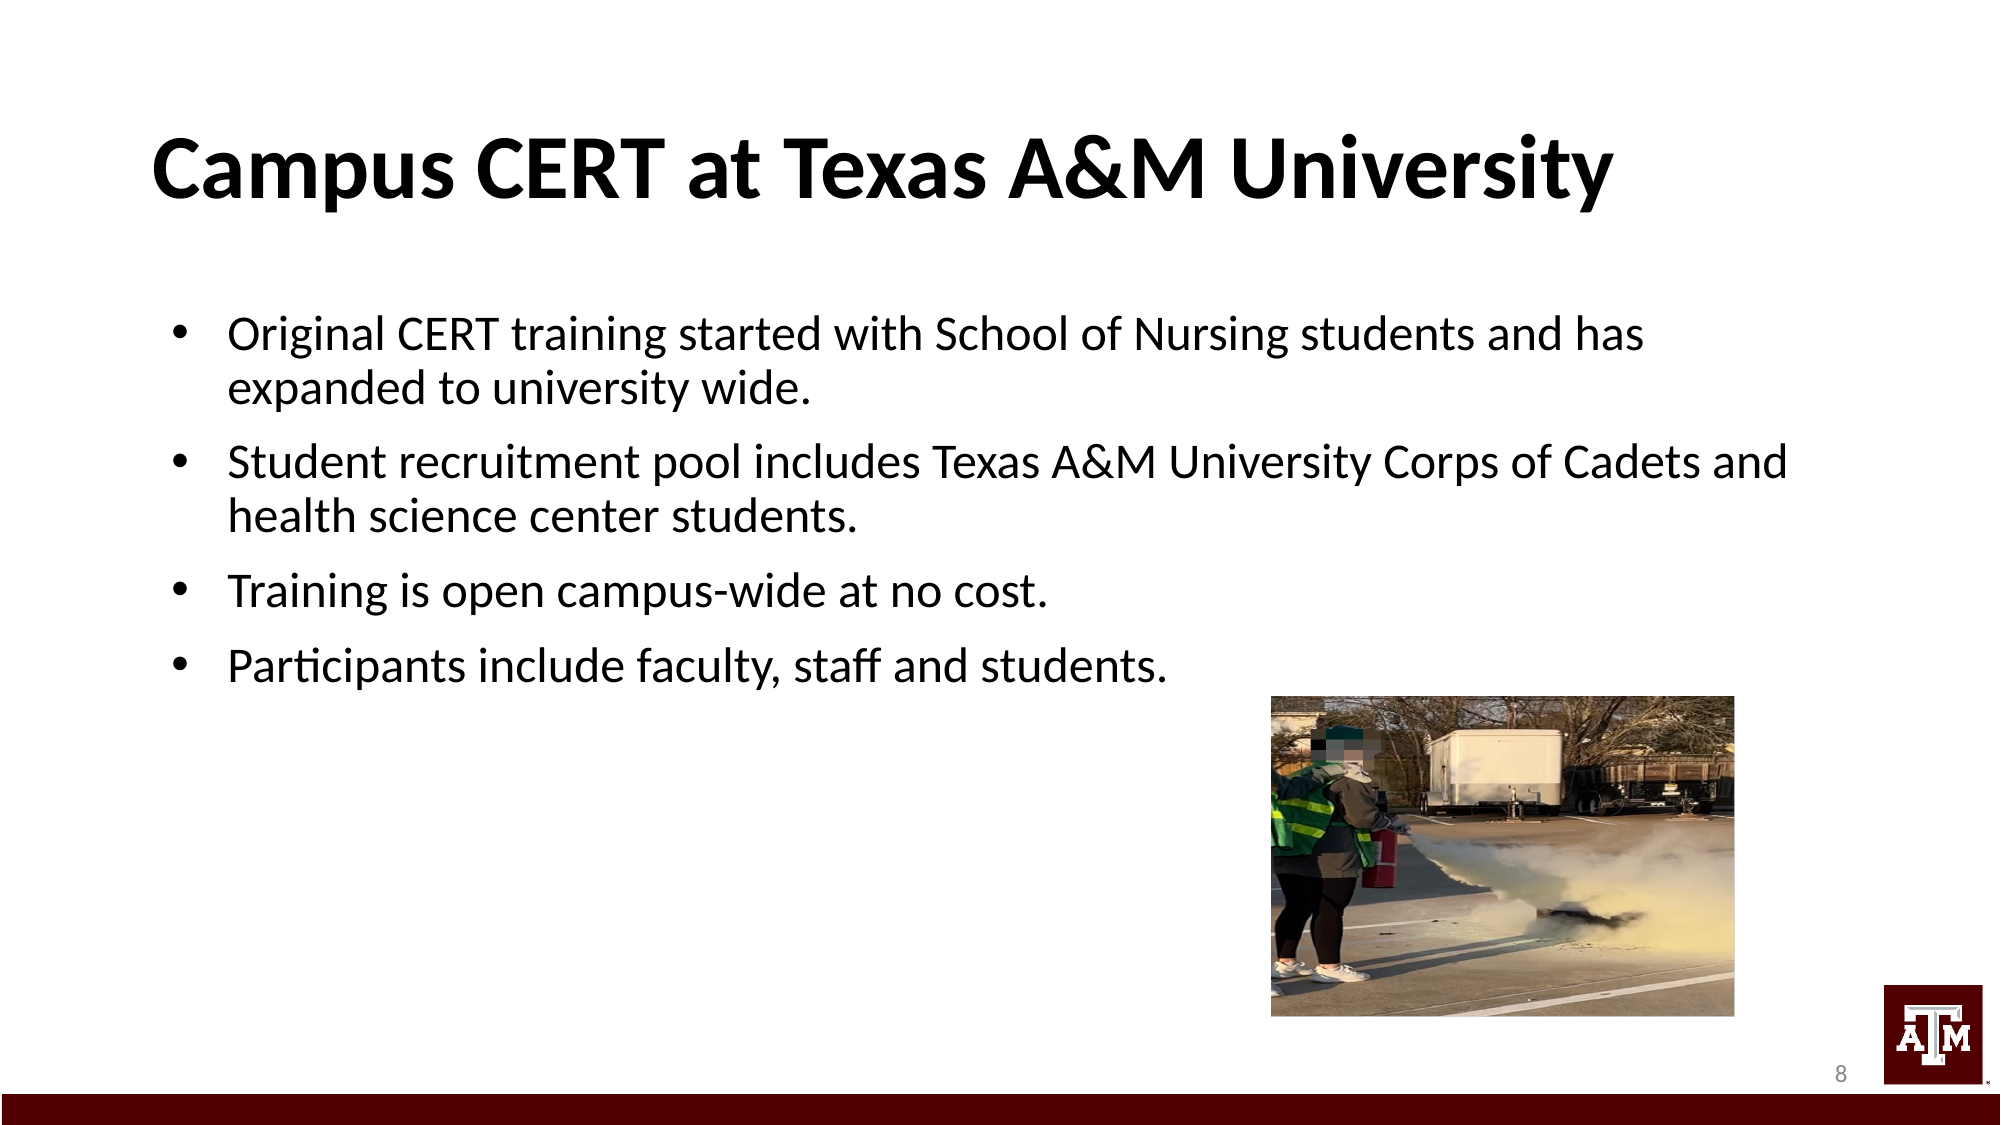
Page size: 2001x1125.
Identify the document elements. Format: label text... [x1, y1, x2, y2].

picture [1270, 696, 1735, 1018]
text_box [1, 1094, 2000, 1125]
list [1863, 964, 2000, 1103]
list Original CERT training started with School of Nursing students and has expanded to university wide. Student recruitment pool includes Texas A&M University Corps of Cadets and health science center students. Training is open campus-wide at no cost. Participants include faculty, staff and students. [137, 299, 1863, 1014]
title Campus CERT at Texas A&M University [137, 59, 1863, 278]
slide_number 8 [1412, 1042, 1858, 1094]
